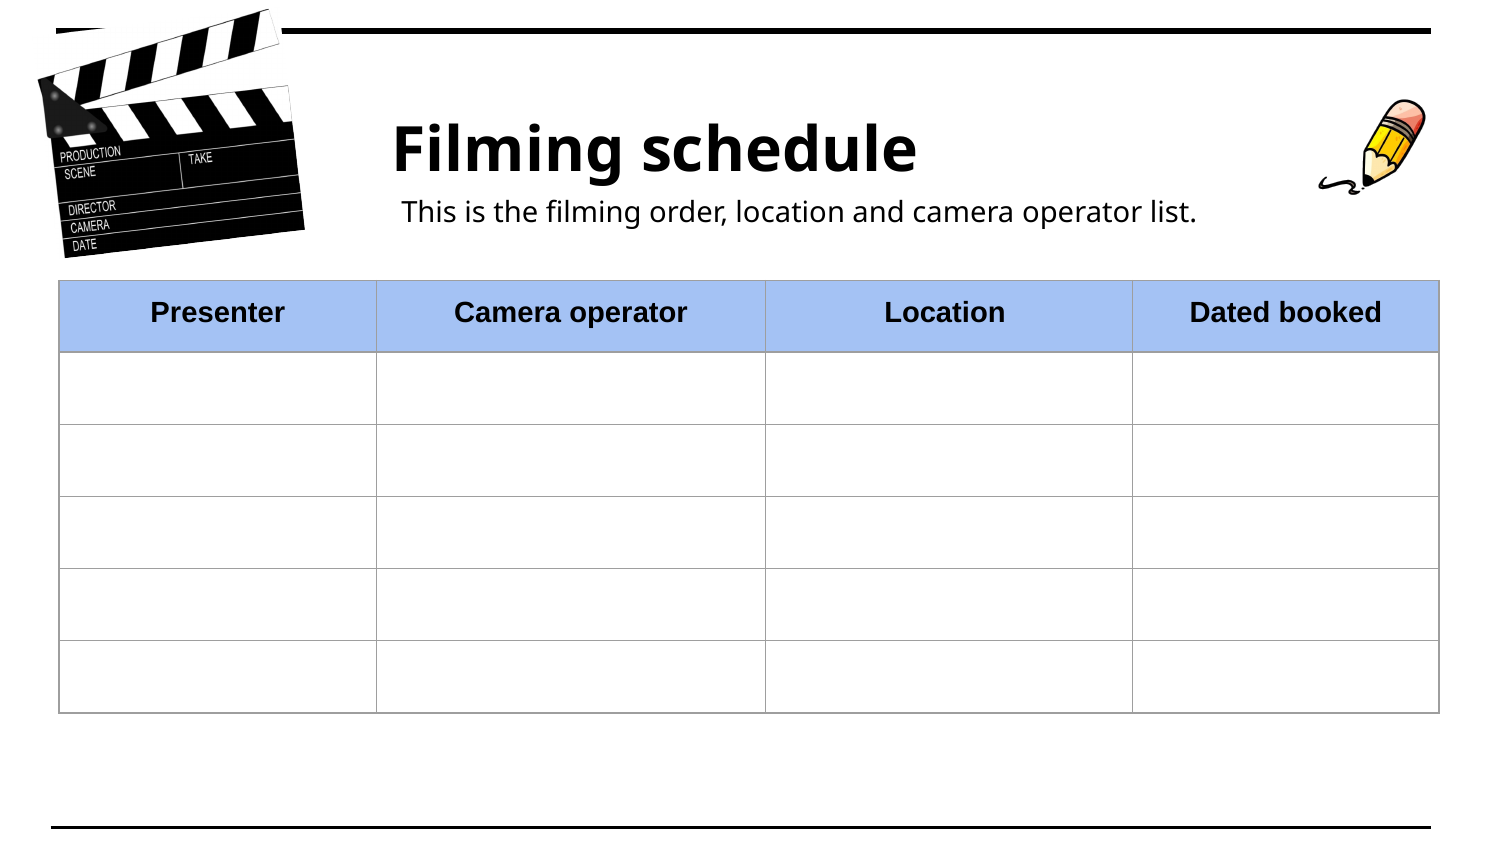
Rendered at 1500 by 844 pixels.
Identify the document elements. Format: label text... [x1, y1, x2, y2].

table_cell [377, 641, 765, 712]
table_header Dated booked [1133, 281, 1438, 351]
picture [1311, 87, 1455, 206]
table_cell [1133, 641, 1438, 712]
table_cell [377, 497, 765, 568]
table_cell [60, 497, 376, 568]
table_cell [766, 353, 1132, 424]
table_cell [377, 569, 765, 640]
table_cell [766, 569, 1132, 640]
table_cell [1133, 569, 1438, 640]
table_cell [1133, 353, 1438, 424]
table_cell [377, 425, 765, 496]
table_cell [766, 425, 1132, 496]
table_cell [766, 641, 1132, 712]
table_cell [60, 569, 376, 640]
table_cell [60, 641, 376, 712]
table_header Presenter [60, 281, 376, 351]
table_cell [60, 353, 376, 424]
table_header Camera operator [377, 281, 765, 351]
table_header Location [766, 281, 1132, 351]
table_cell [1133, 497, 1438, 568]
picture [33, 8, 304, 258]
table_cell [377, 353, 765, 424]
table_cell [1133, 425, 1438, 496]
text_box This is the filming order, location and camera operator list. [386, 178, 1261, 231]
title Filming schedule [376, 94, 1306, 199]
table_cell [766, 497, 1132, 568]
table_cell [60, 425, 376, 496]
